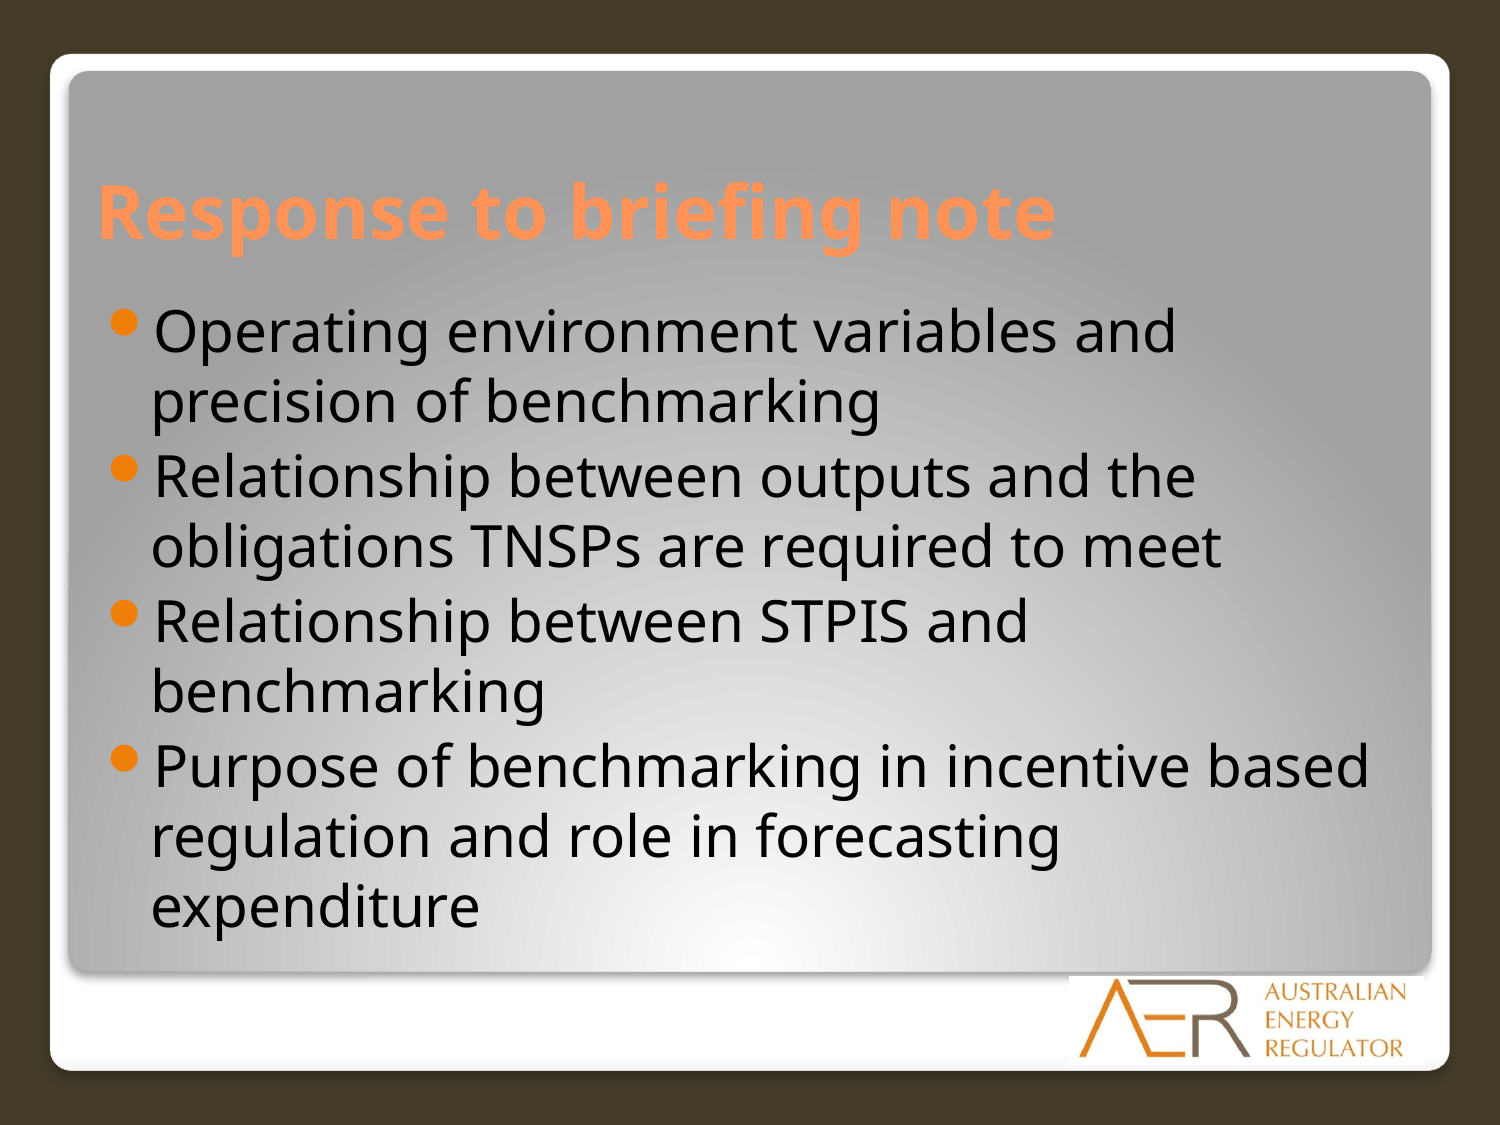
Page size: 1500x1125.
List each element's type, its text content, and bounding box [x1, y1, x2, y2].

title Response to briefing note [80, 90, 1424, 263]
picture [1068, 975, 1424, 1065]
list Operating environment variables and precision of benchmarking Relationship between outputs and the obligations TNSPs are required to meet Relationship between STPIS and benchmarking Purpose of benchmarking in incentive based regulation and role in forecasting expenditure [76, 278, 1420, 967]
